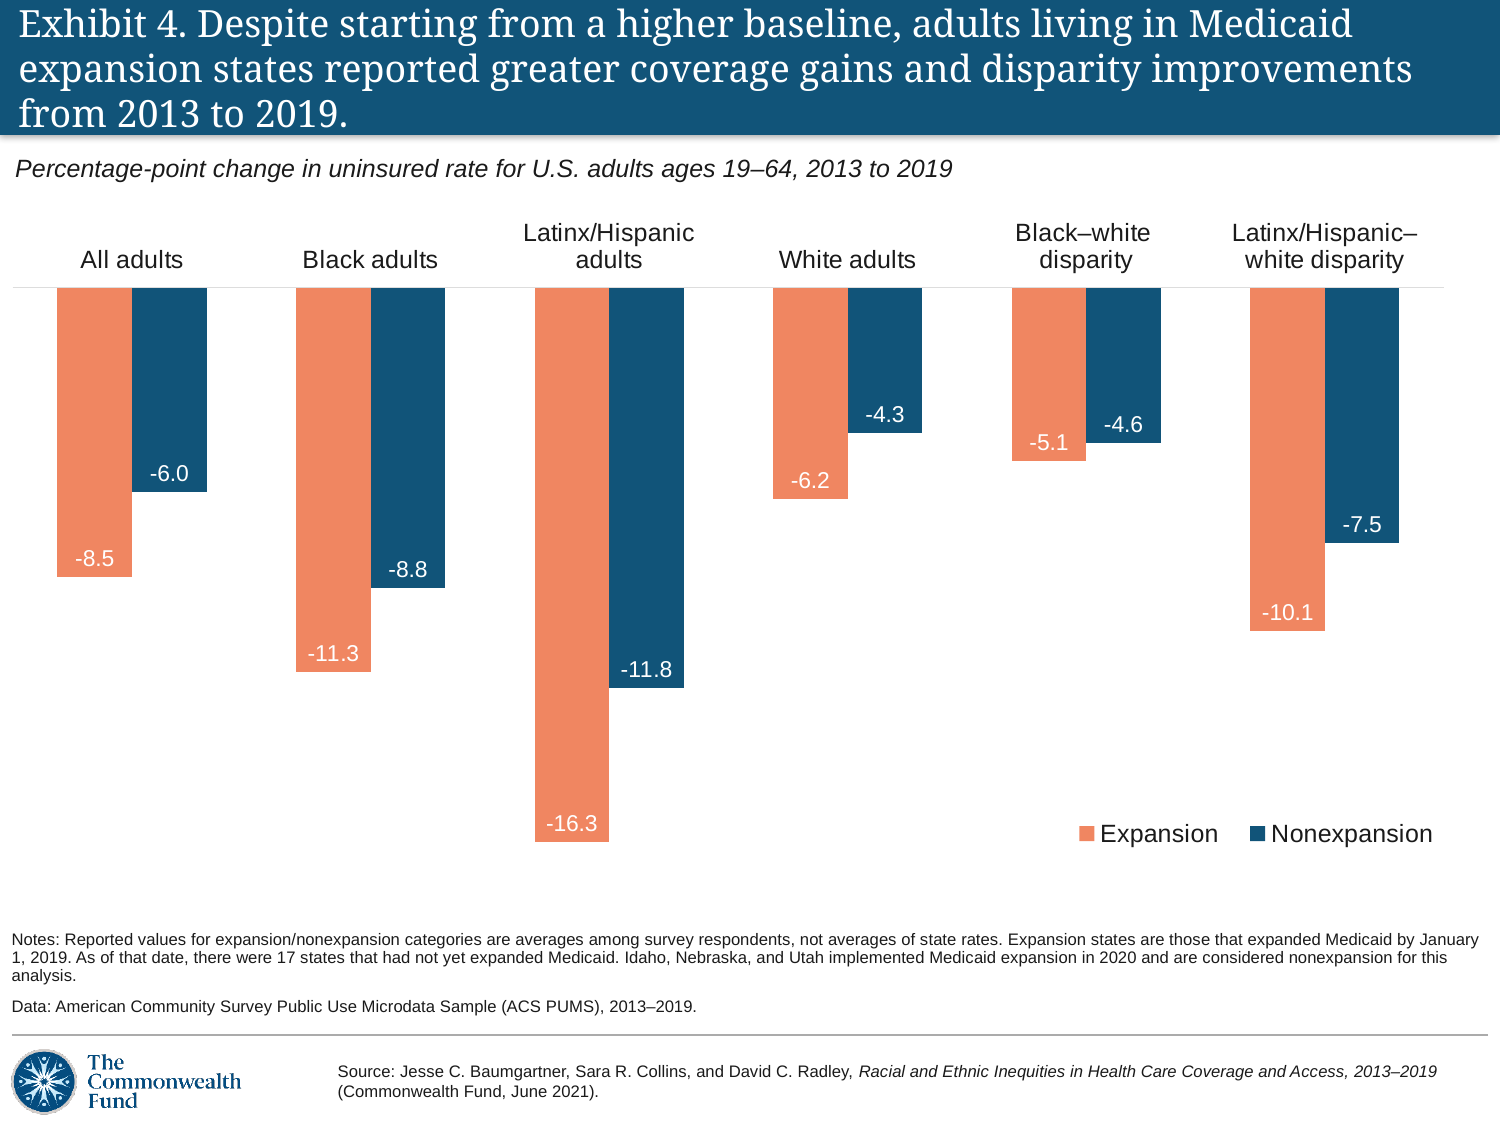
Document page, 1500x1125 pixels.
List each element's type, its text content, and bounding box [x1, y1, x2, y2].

list Notes: Reported values for expansion/nonexpansion categories are averages among survey respondents, not averages of state rates. Expansion states are those that expanded Medicaid by January 1, 2019. As of that date, there were 17 states that had not yet expanded Medicaid. Idaho, Nebraska, and Utah implemented Medicaid expansion in 2020 and are considered nonexpansion for this analysis. Data: American Community Survey Public Use Microdata Sample (ACS PUMS), 2013–2019. [11, 934, 1489, 1016]
title Exhibit 4. Despite starting from a higher baseline, adults living in Medicaid expansion states reported greater coverage gains and disparity improvements from 2013 to 2019. [18, 0, 1495, 135]
chart [11, 206, 1476, 927]
text_box Percentage-point change in uninsured rate for U.S. adults ages 19–64, 2013 to 2019 [15, 152, 956, 183]
picture [5, 1040, 248, 1118]
